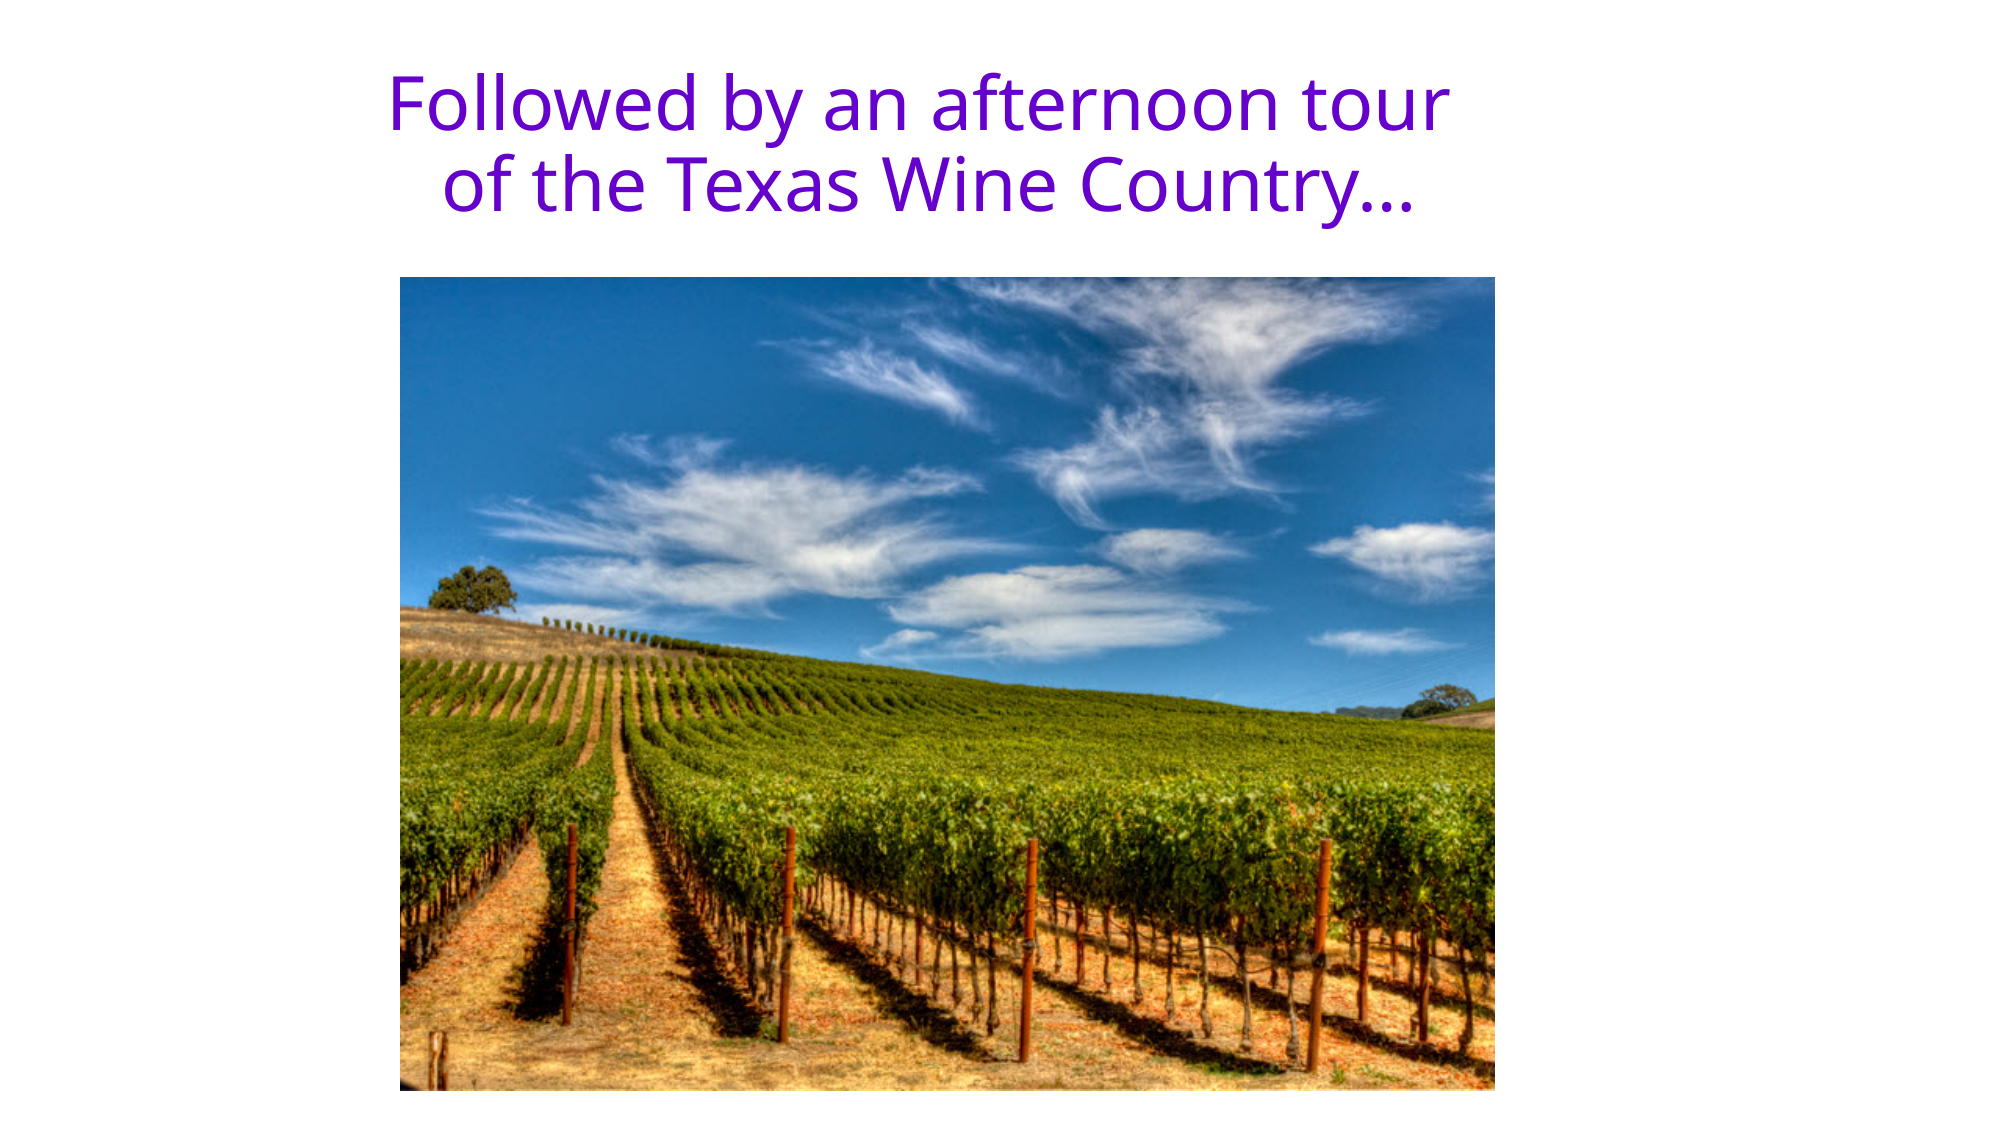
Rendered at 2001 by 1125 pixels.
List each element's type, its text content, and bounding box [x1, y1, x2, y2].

picture [400, 277, 1495, 1091]
title Followed by an afternoon tour of the Texas Wine Country… [331, 53, 1527, 321]
